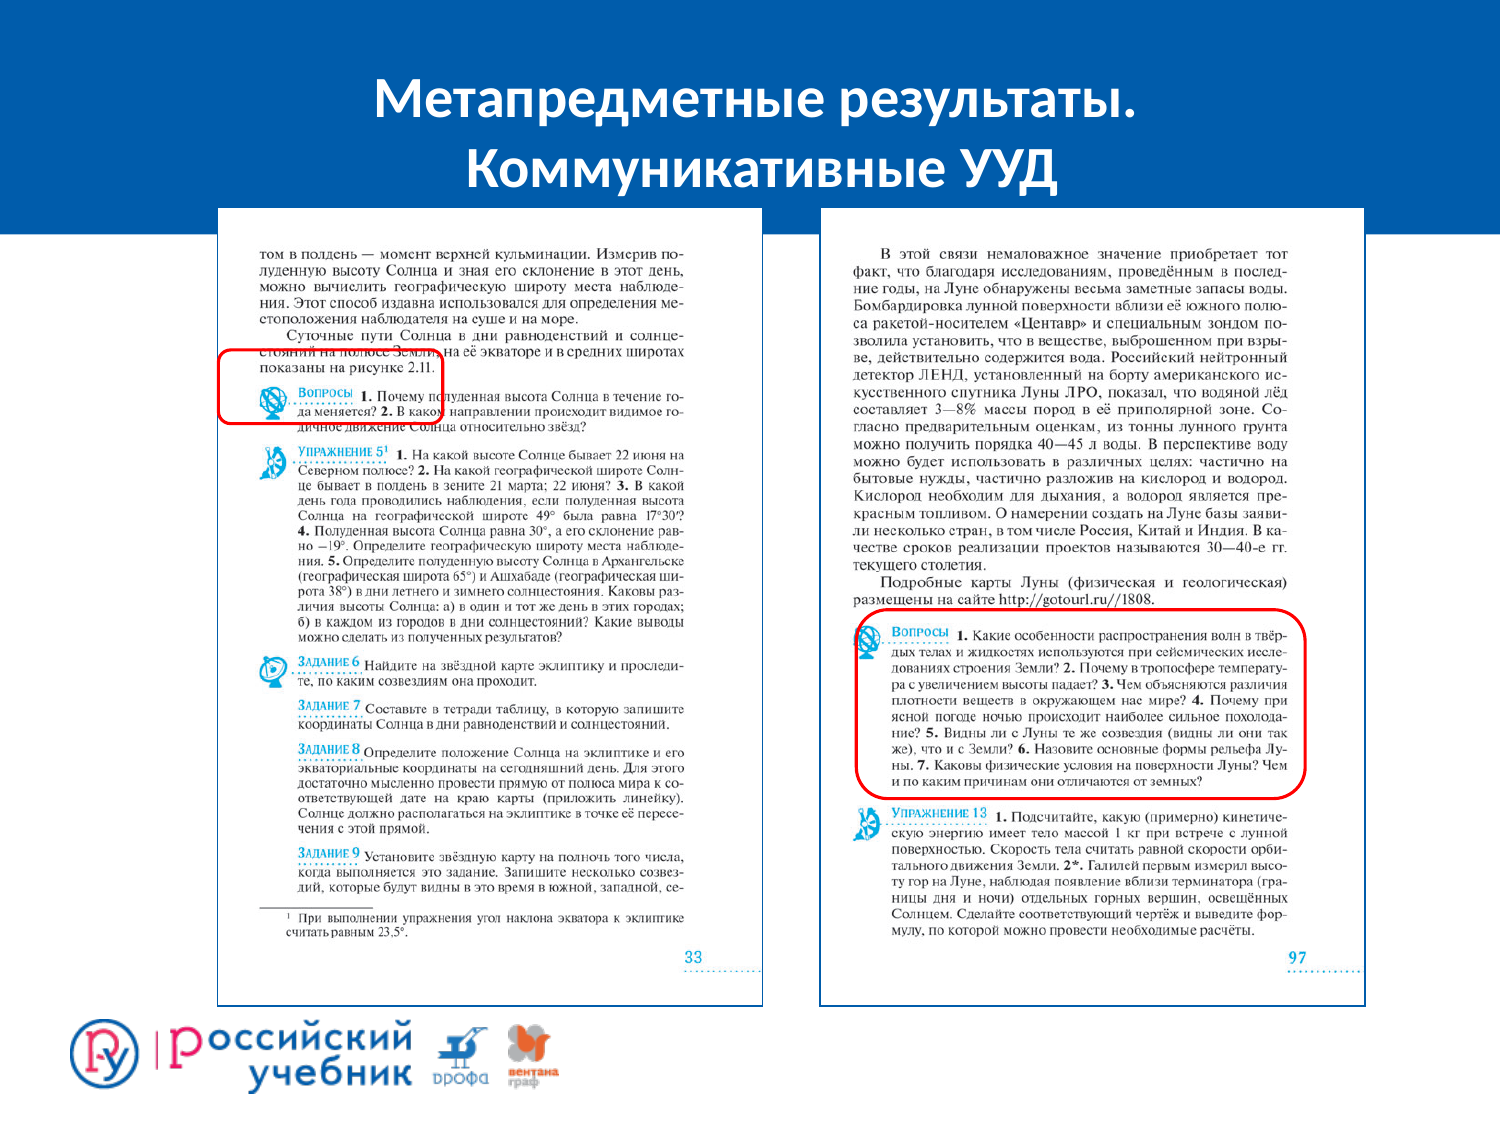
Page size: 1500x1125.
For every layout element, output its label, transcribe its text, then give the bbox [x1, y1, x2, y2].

title Метапредметные результаты. Коммуникативные УУД [41, 35, 1471, 223]
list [218, 207, 762, 1006]
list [820, 207, 1365, 1006]
picture [70, 1019, 559, 1094]
